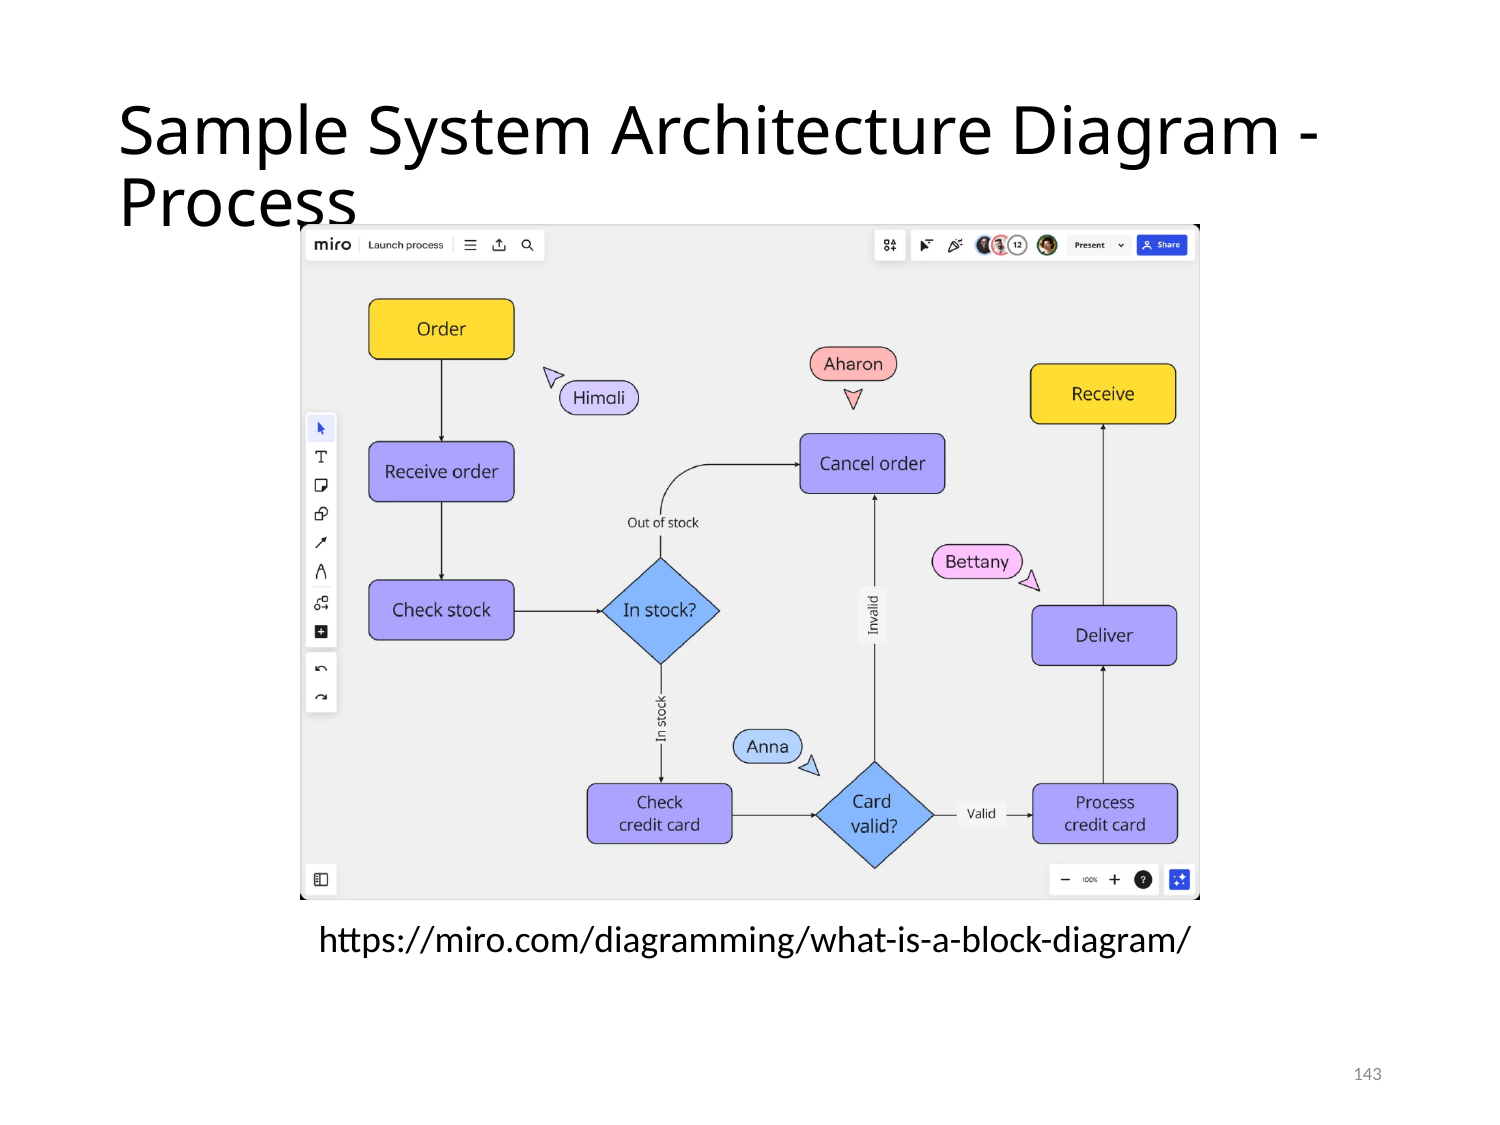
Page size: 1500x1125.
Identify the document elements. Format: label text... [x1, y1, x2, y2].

text_box https://miro.com/diagramming/what-is-a-block-diagram/ [303, 907, 1250, 968]
slide_number 143 [1059, 1042, 1397, 1103]
picture [299, 224, 1200, 900]
title Sample System Architecture Diagram - Process [103, 59, 1397, 278]
